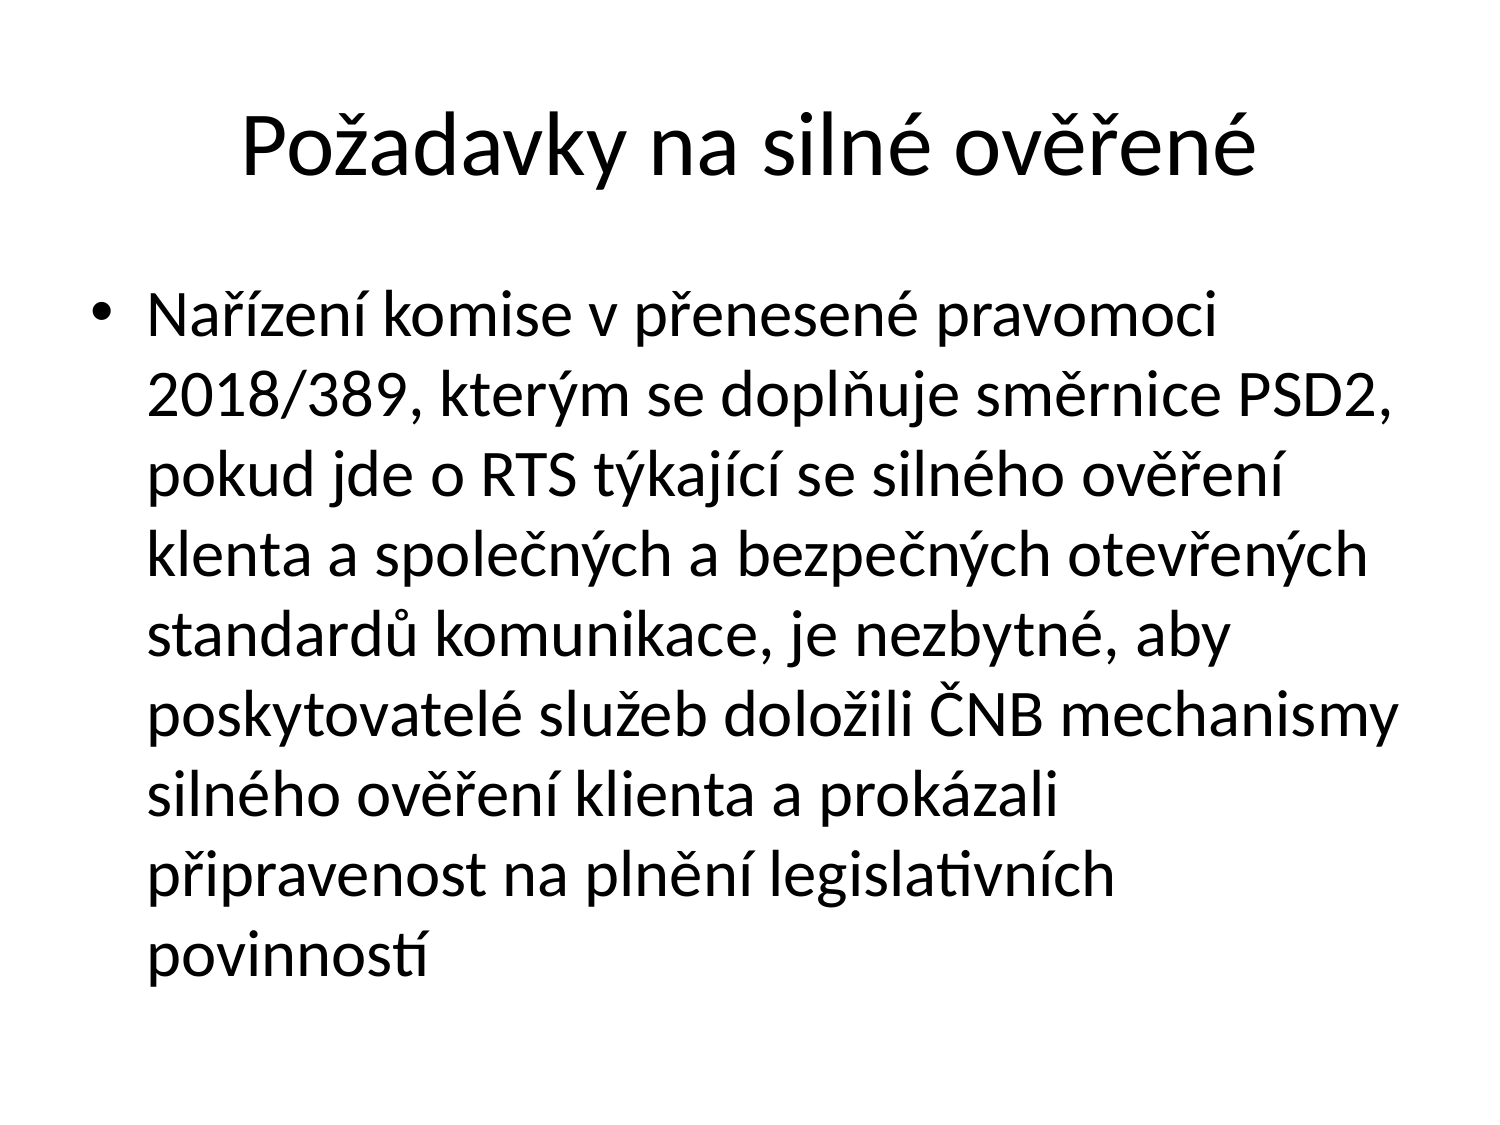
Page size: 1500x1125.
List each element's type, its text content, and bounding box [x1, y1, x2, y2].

list Nařízení komise v přenesené pravomoci 2018/389, kterým se doplňuje směrnice PSD2, pokud jde o RTS týkající se silného ověření klenta a společných a bezpečných otevřených standardů komunikace, je nezbytné, aby poskytovatelé služeb doložili ČNB mechanismy silného ověření klienta a prokázali připravenost na plnění legislativních povinností [75, 262, 1425, 1005]
title Požadavky na silné ověřené [75, 45, 1425, 233]
